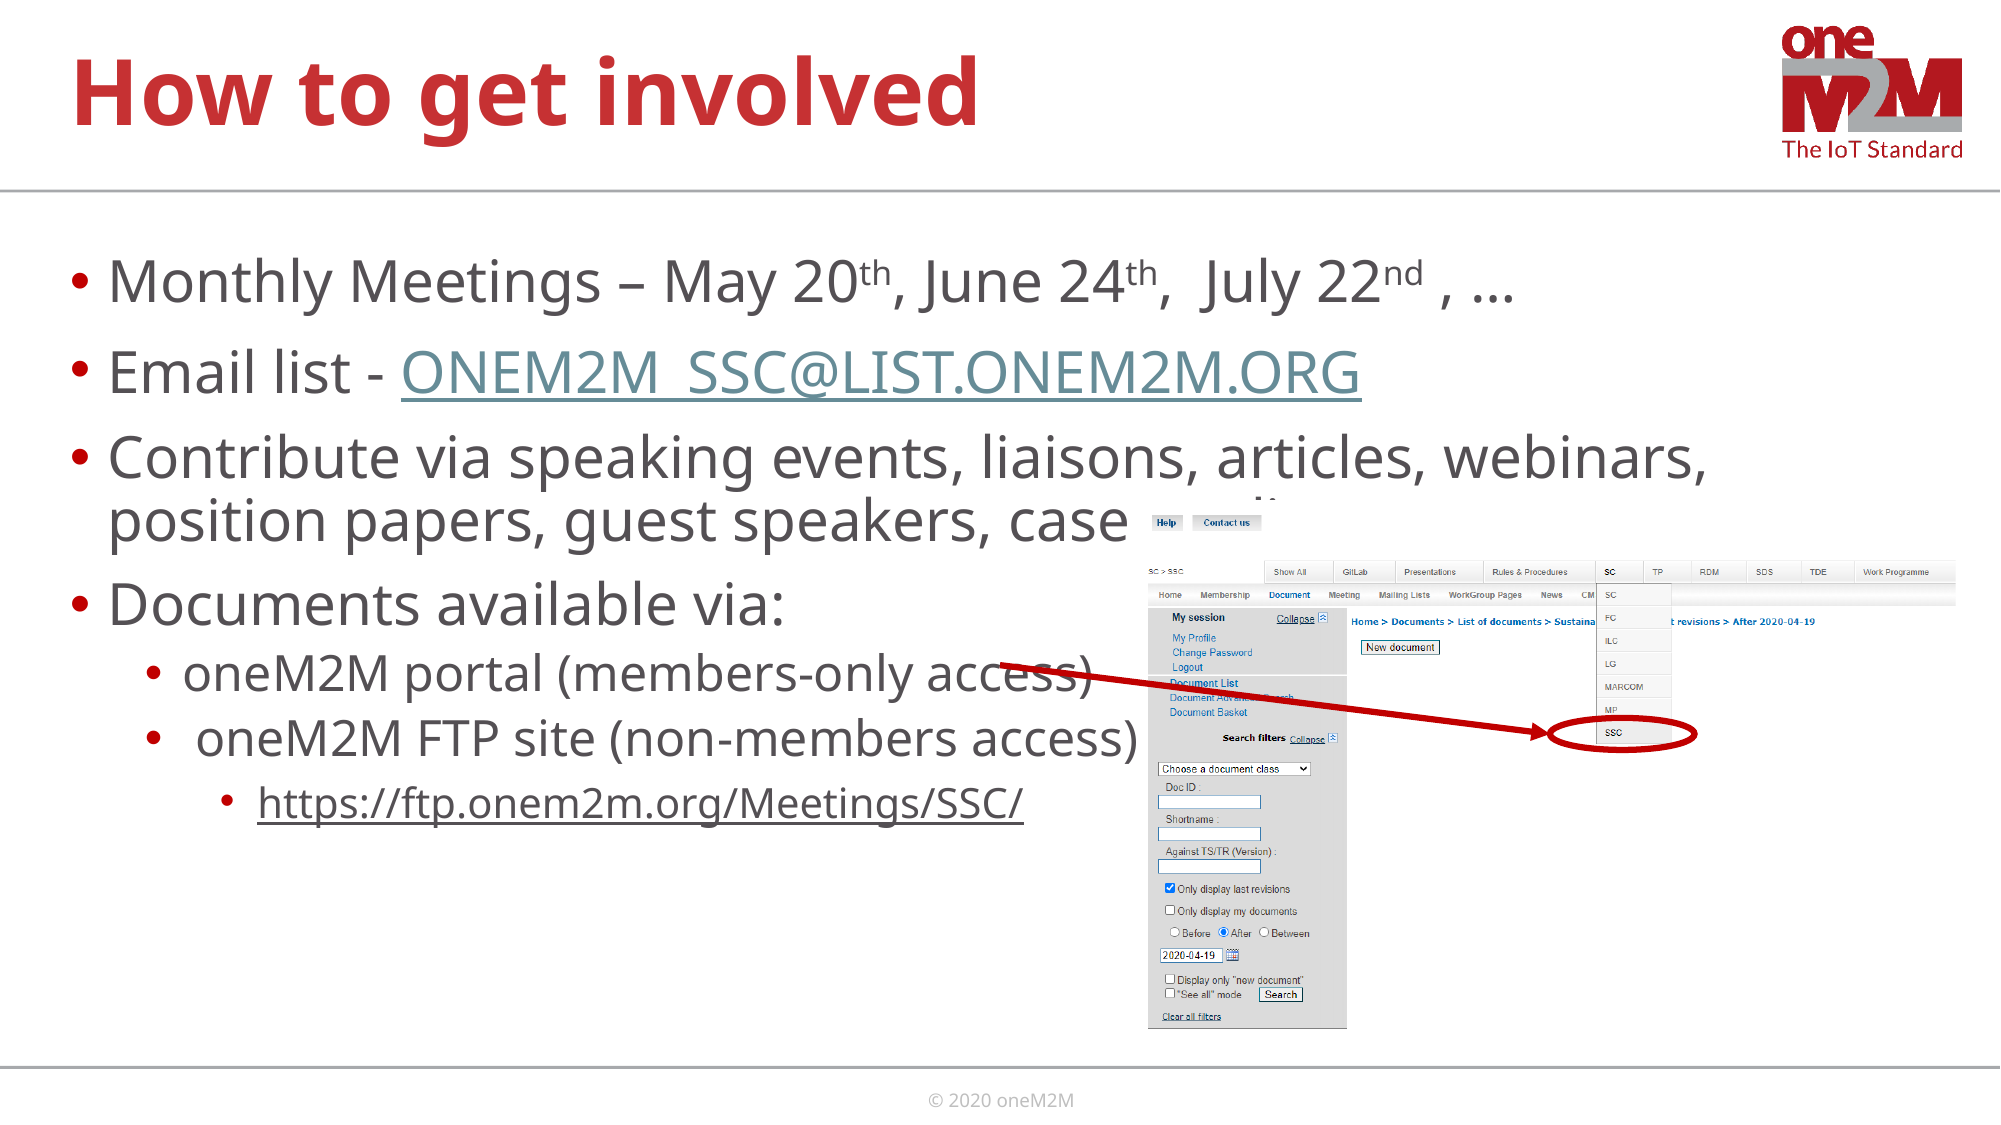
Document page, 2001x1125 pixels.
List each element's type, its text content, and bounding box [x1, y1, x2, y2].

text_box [999, 665, 1550, 734]
picture [1772, 17, 1971, 166]
title How to get involved [54, 0, 1343, 193]
list Monthly Meetings – May 20th, June 24th, July 22nd , … Email list - ONEM2M_SSC@LIST.ONEM2M.ORG Contribute via speaking events, liaisons, articles, webinars, position papers, guest speakers, case studies Documents available via: oneM2M portal (members-only access) oneM2M FTP site (non-members access) https://ftp.onem2m.org/Meetings/SSC/ [54, 245, 1780, 959]
picture [1144, 500, 1956, 1029]
